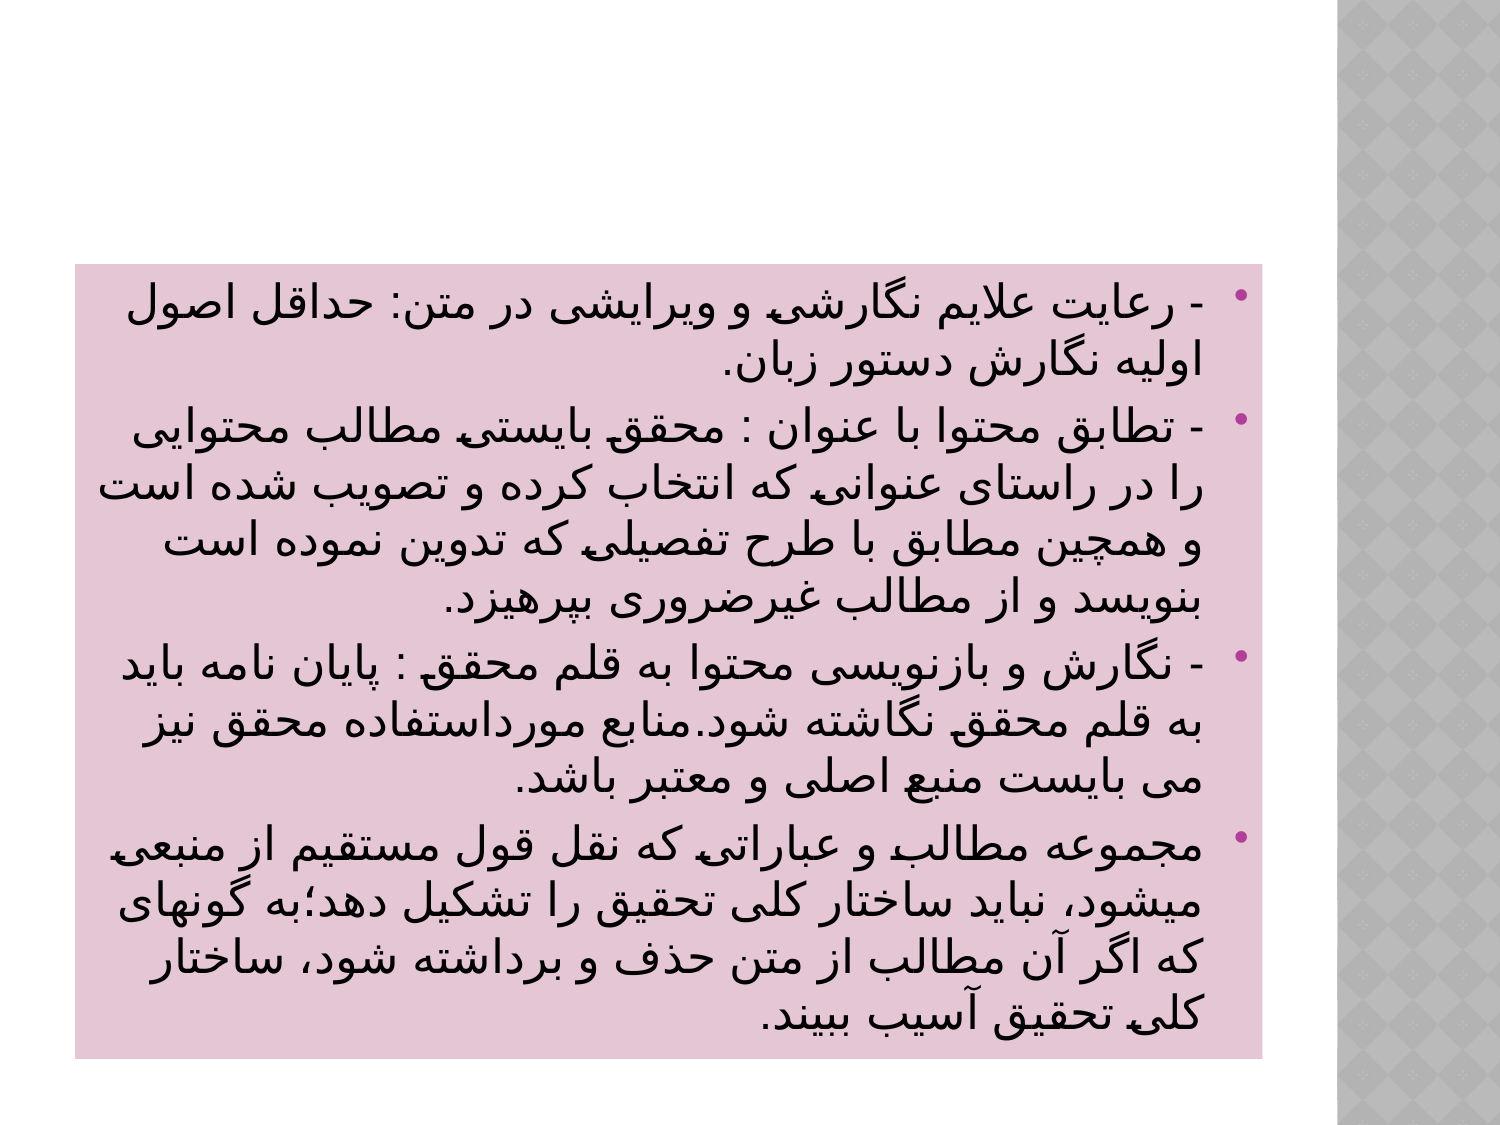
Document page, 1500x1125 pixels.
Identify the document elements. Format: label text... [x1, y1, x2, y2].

list - رعایت علایم نگارشی و ویرایشی در متن: حداقل اصول اولیه نگارش دستور زبان. - تطابق محتوا با عنوان : محقق بایستی مطالب محتوایی را در راستای عنوانی که انتخاب کرده و تصویب شده است و همچین مطابق با طرح تفصیلی که تدوین نموده است بنویسد و از مطالب غیرضروری بپرهیزد. - نگارش و بازنویسی محتوا به قلم محقق : پایان نامه باید به قلم محقق نگاشته شود.منابع مورداستفاده محقق نیز می بایست منبع اصلی و معتبر باشد. مجموعه مطالب و عباراتی که نقل قول مستقیم از منبعی میشود، نباید ساختار کلی تحقیق را تشکیل دهد؛به گونهای که اگر آن مطالب از متن حذف و برداشته شود، ساختار کلی تحقیق آسیب ببیند. [75, 264, 1263, 1059]
